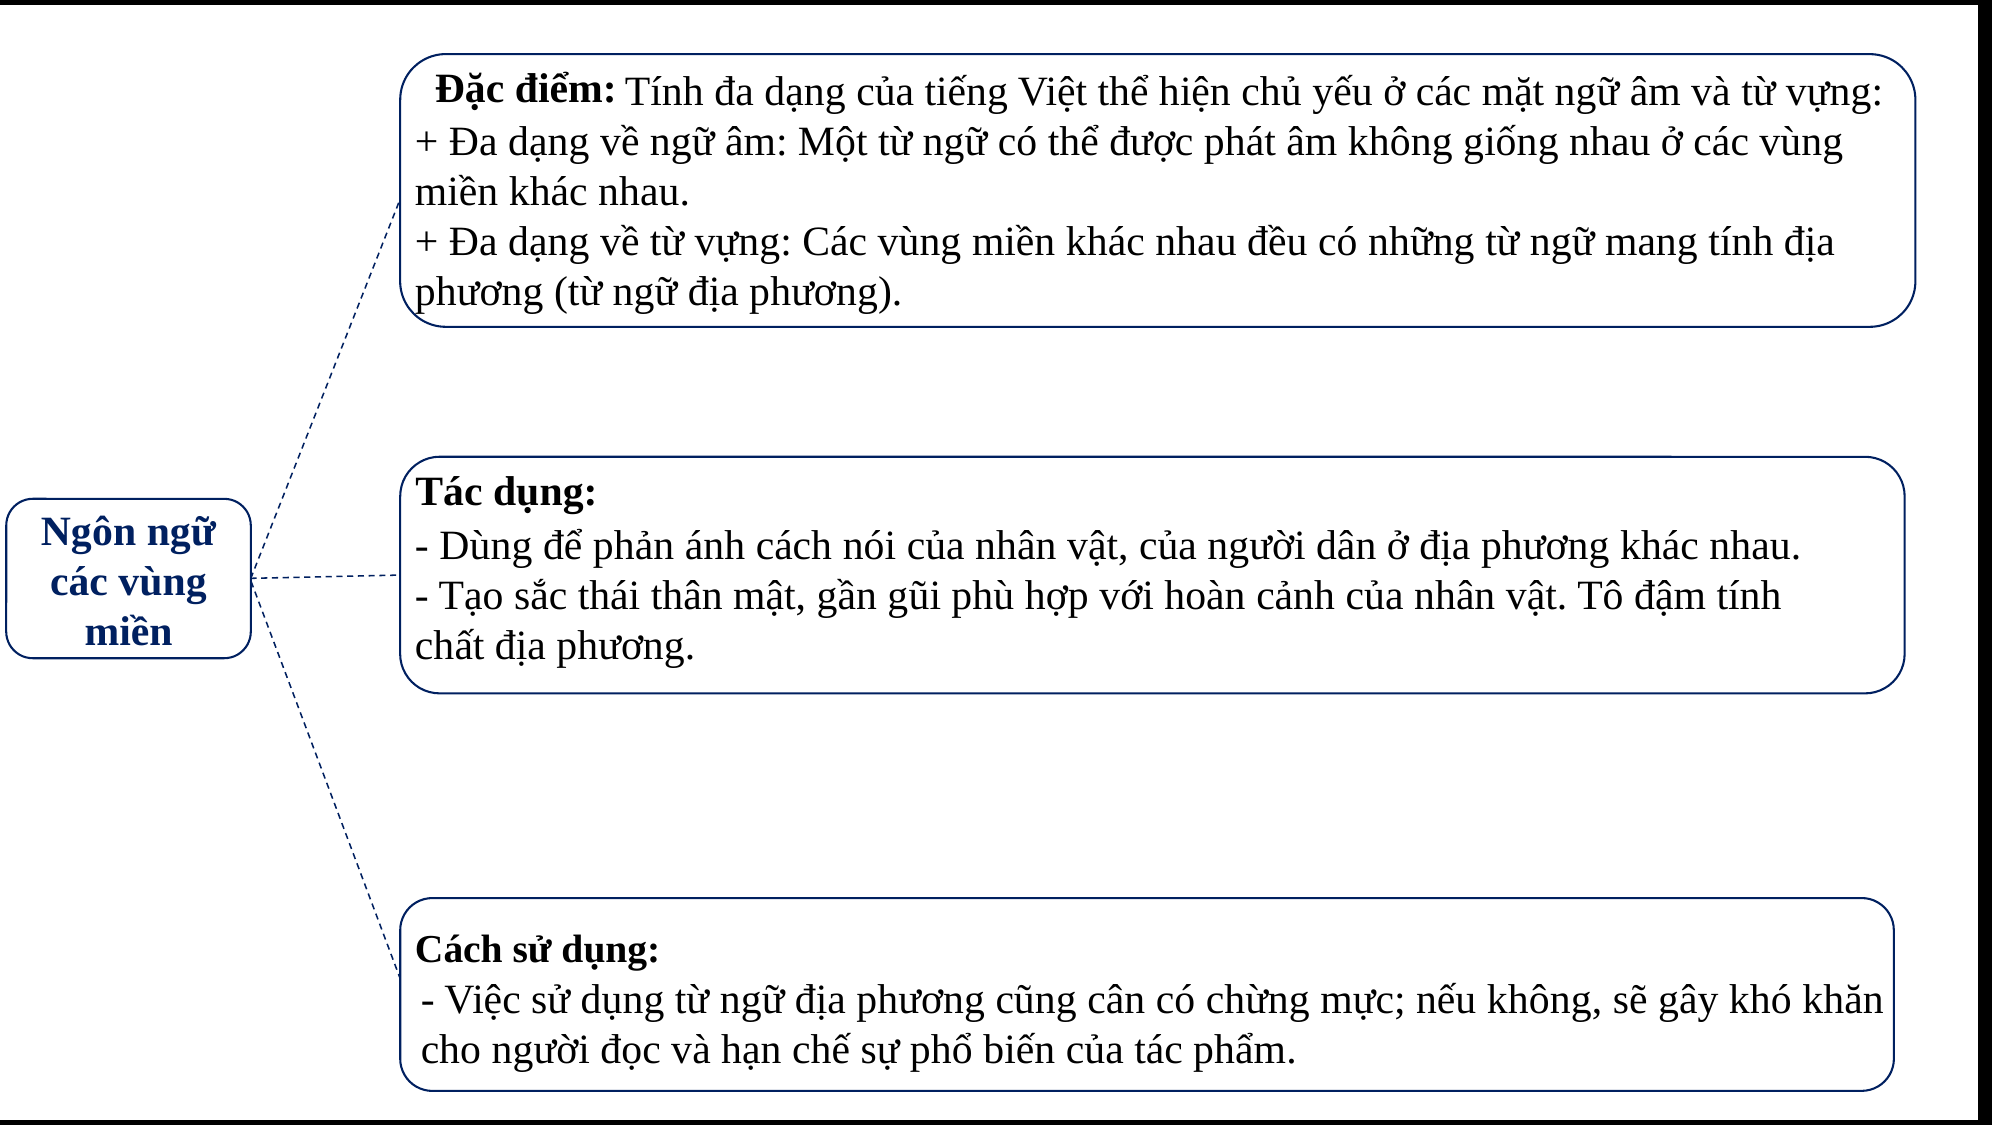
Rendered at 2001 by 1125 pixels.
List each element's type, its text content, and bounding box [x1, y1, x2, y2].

text_box Tính đa dạng của tiếng Việt thể hiện chủ yếu ở các mặt ngữ âm và từ vựng: + Đa dạng về ngữ âm: Một từ ngữ có thể được phát âm không giống nhau ở các vùng miền khác nhau. + Đa dạng về từ vựng: Các vùng miền khác nhau đều có những từ ngữ mang tính địa phương (từ ngữ địa phương). [400, 56, 1905, 321]
text_box [1905, 69, 1917, 312]
text_box [421, 321, 1895, 328]
text_box [399, 978, 406, 1079]
text_box Tác dụng: [401, 456, 1561, 522]
text_box Cách sử dụng: [401, 915, 1561, 978]
text_box [402, 897, 1895, 964]
text_box [405, 455, 1906, 695]
text_box Ngôn ngữ các vùng miền [5, 497, 250, 660]
picture [0, 5, 1978, 1120]
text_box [250, 575, 401, 579]
text_box - Việc sử dụng từ ngữ địa phương cũng cân có chừng mực; nếu không, sẽ gây khó khăn cho người đọc và hạn chế sự phổ biến của tác phẩm. [406, 964, 1952, 1080]
text_box [406, 1080, 1888, 1092]
text_box - Dùng để phản ánh cách nói của nhân vật, của người dân ở địa phương khác nhau. - Tạo sắc thái thân mật, gần gũi phù hợp với hoàn cảnh của nhân vật. Tô đậm tính chất địa phương. [401, 510, 1852, 675]
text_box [239, 551, 401, 979]
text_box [250, 199, 401, 575]
